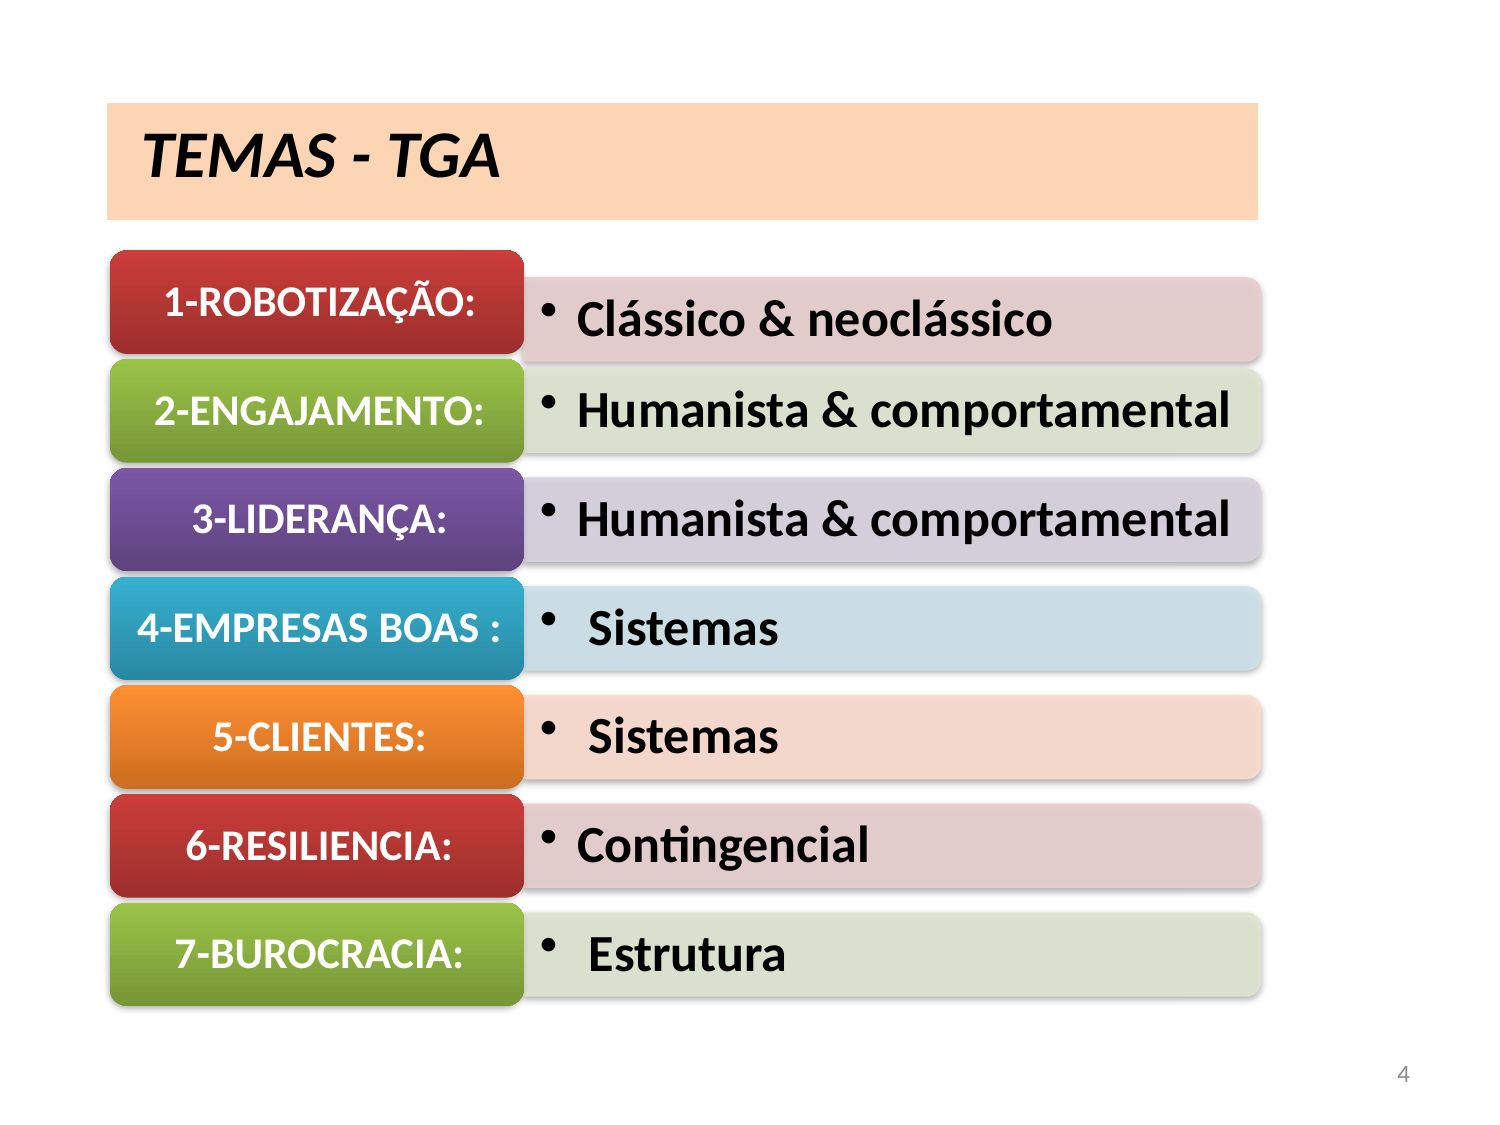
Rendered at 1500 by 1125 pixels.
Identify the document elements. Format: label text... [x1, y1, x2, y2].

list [109, 250, 1261, 1007]
text_box TEMAS - TGA [107, 103, 1258, 220]
slide_number 4 [1074, 1042, 1425, 1103]
